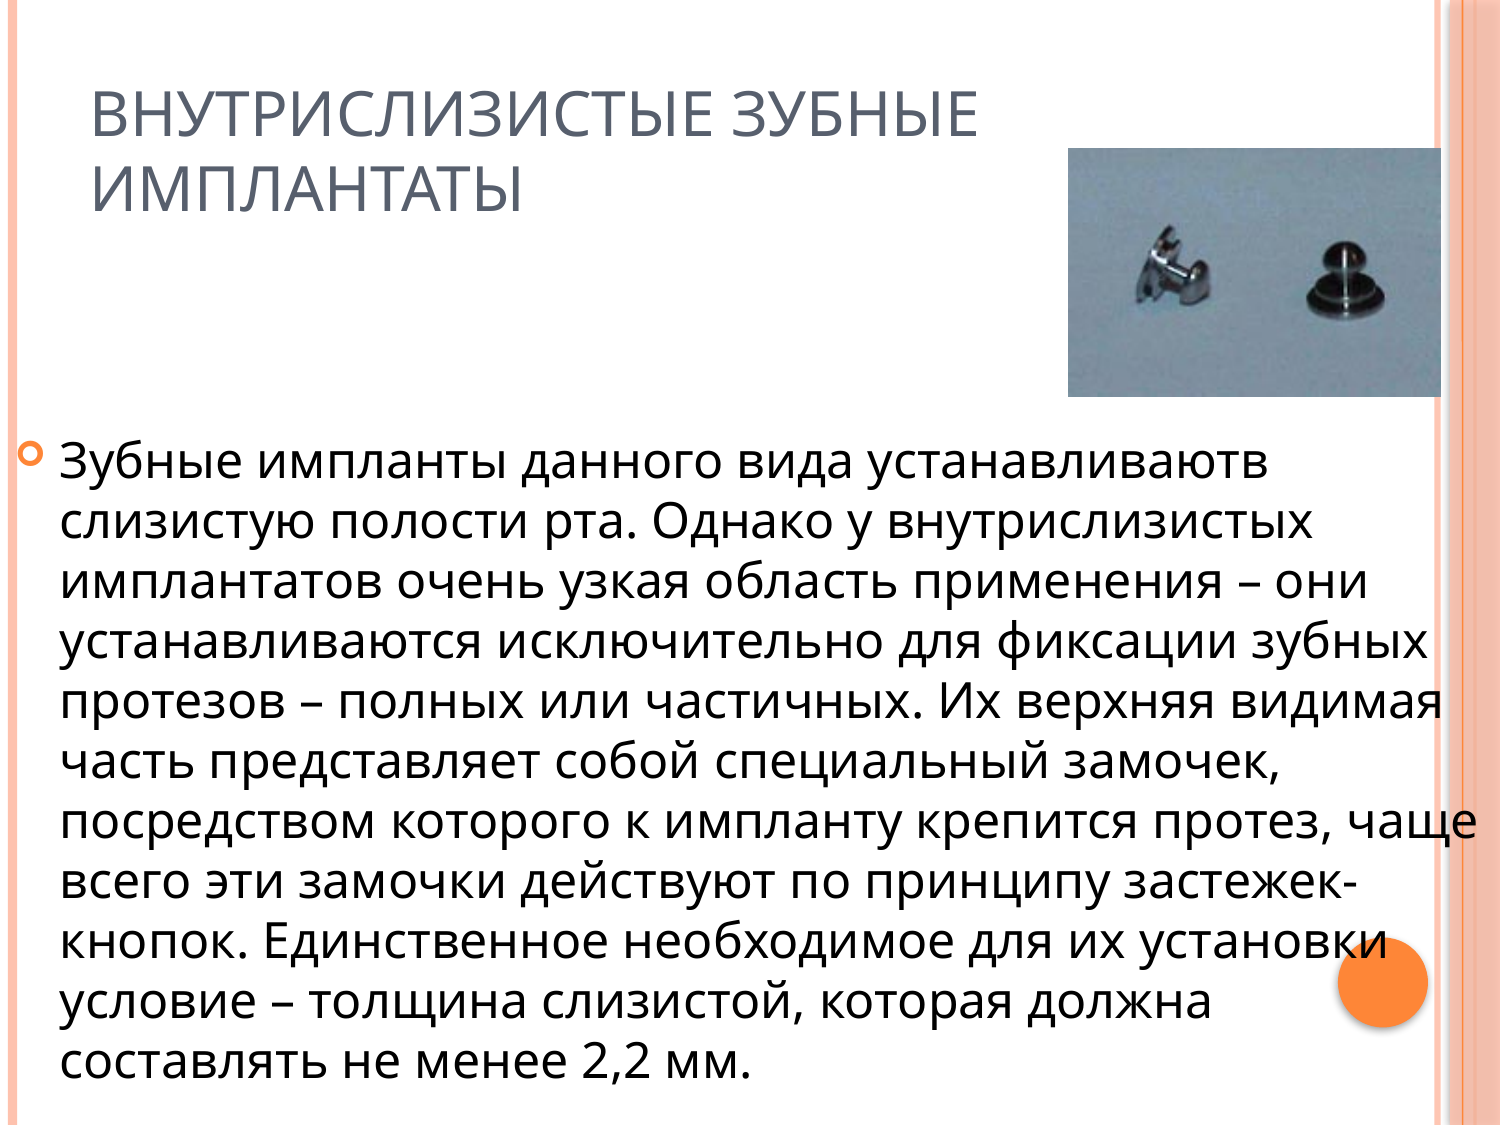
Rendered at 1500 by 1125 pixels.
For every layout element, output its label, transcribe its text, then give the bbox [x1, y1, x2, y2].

picture [1068, 148, 1442, 397]
title Внутрислизистые зубные имплантаты [75, 42, 1425, 232]
list Зубные импланты данного вида устанавливаютв слизистую полости рта. Однако у внутрислизистых имплантатов очень узкая область применения – они устанавливаются исключительно для фиксации зубных протезов – полных или частичных. Их верхняя видимая часть представляет собой специальный замочек, посредством которого к импланту крепится протез, чаще всего эти замочки действуют по принципу застежек-кнопок. Единственное необходимое для их установки условие – толщина слизистой, которая должна составлять не менее 2,2 мм. [0, 420, 1500, 1125]
